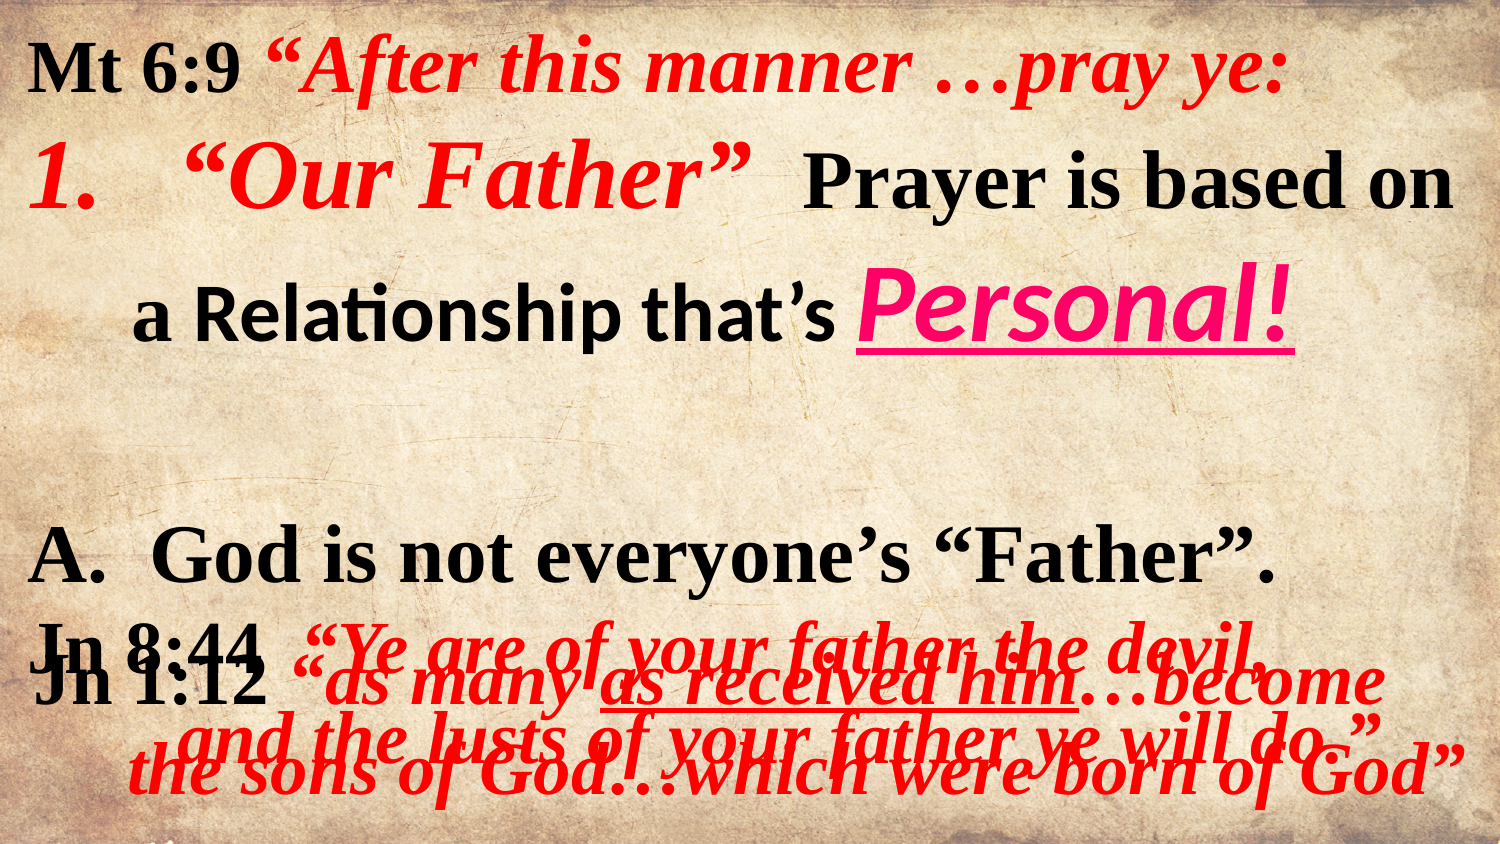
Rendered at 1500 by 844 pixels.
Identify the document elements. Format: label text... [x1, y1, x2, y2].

text_box Mt 6:9 “After this manner …pray ye: “Our Father” Prayer is based on a Relationship that’s Personal! God is not everyone’s “Father”. Jn 8:44 “Ye are of your father the devil, and the lusts of your father ye will do.” [12, 1, 1482, 787]
text_box Jn 1:12 “as many as received him…become the sons of God…which were born of God” [18, 621, 1500, 817]
